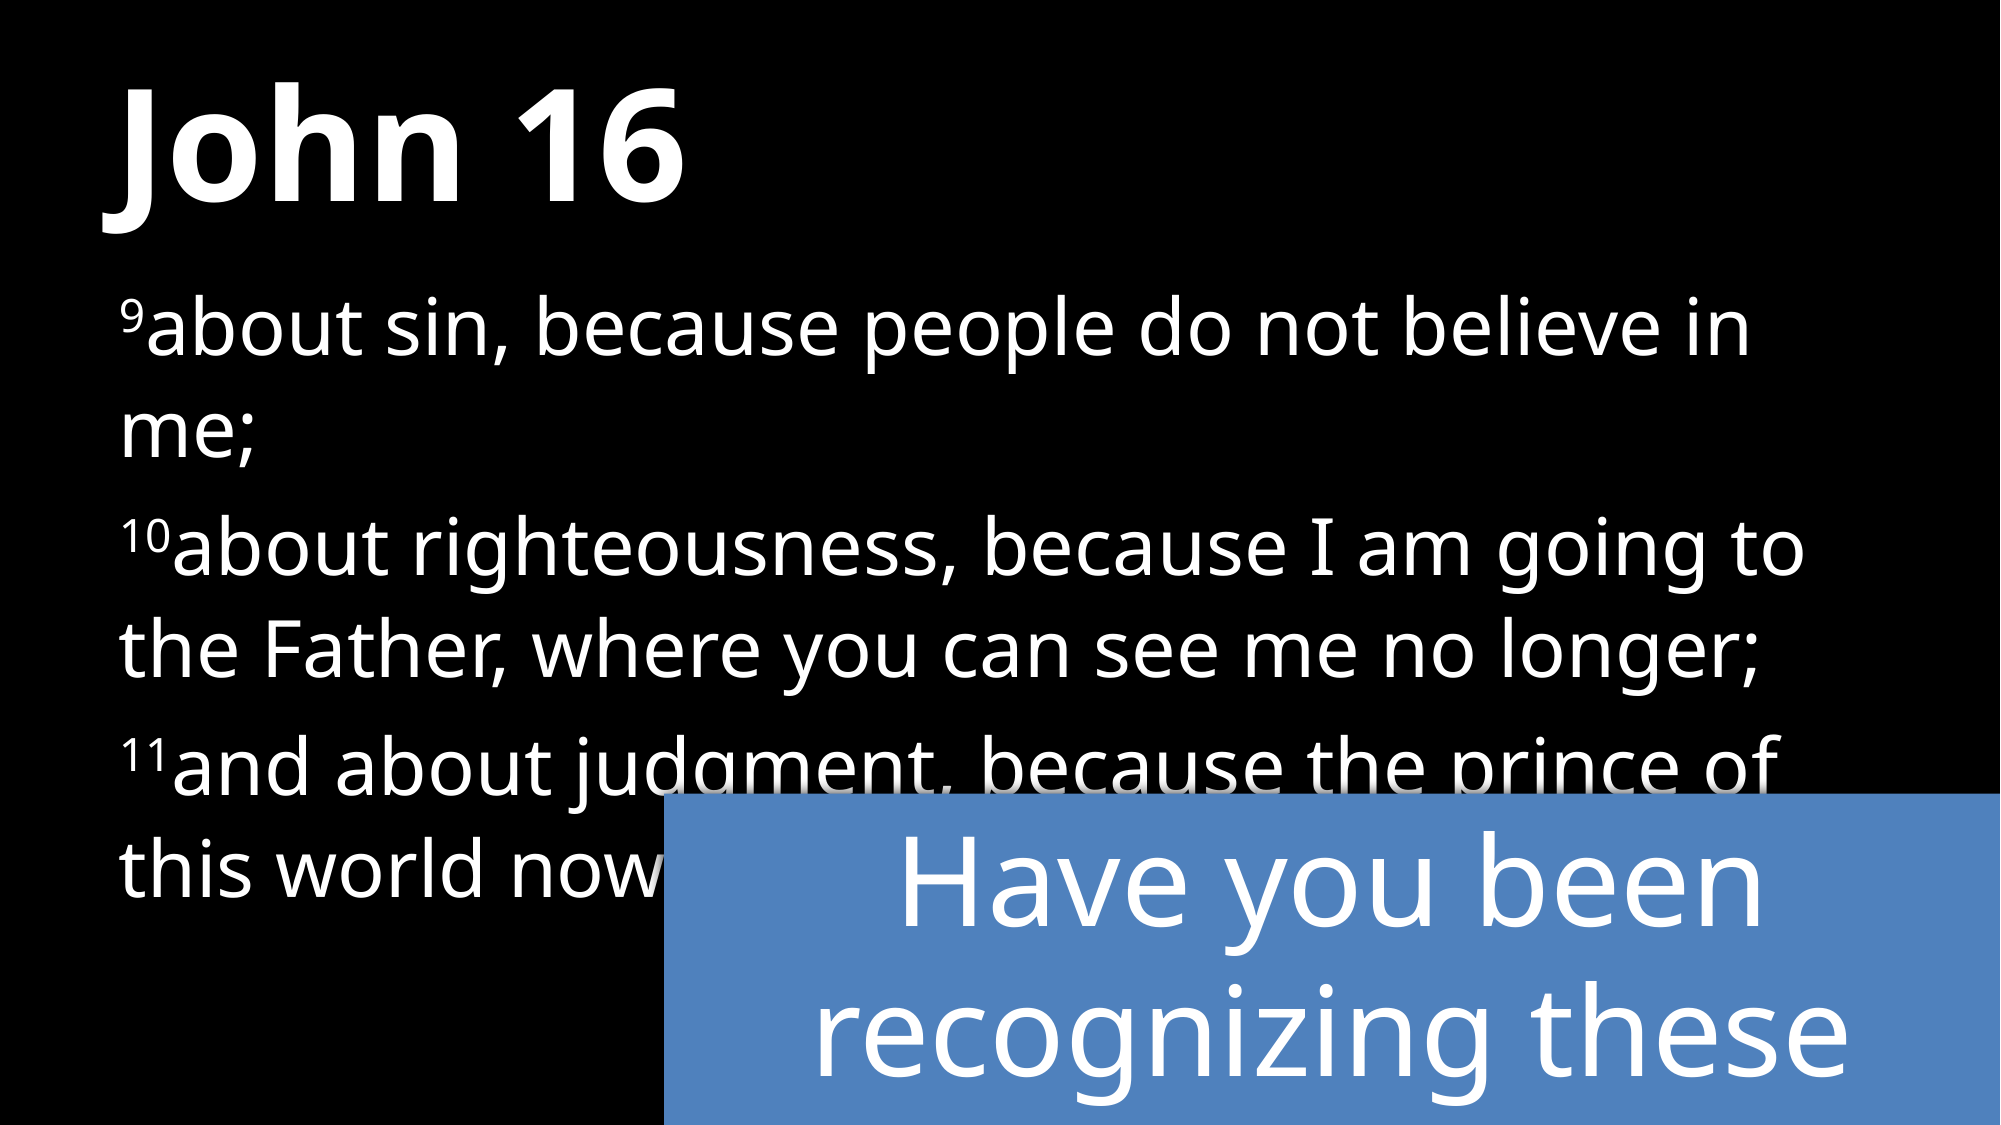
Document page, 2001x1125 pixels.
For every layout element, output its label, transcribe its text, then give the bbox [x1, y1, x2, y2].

list 9about sin, because people do not believe in me; 10about righteousness, because I am going to the Father, where you can see me no longer; 11and about judgment, because the prince of this world now stands condemned. [103, 262, 1904, 1005]
title John 16 [99, 45, 1900, 233]
text_box Have you been recognizing these realities? [664, 793, 2000, 1125]
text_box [1109, 856, 1249, 985]
